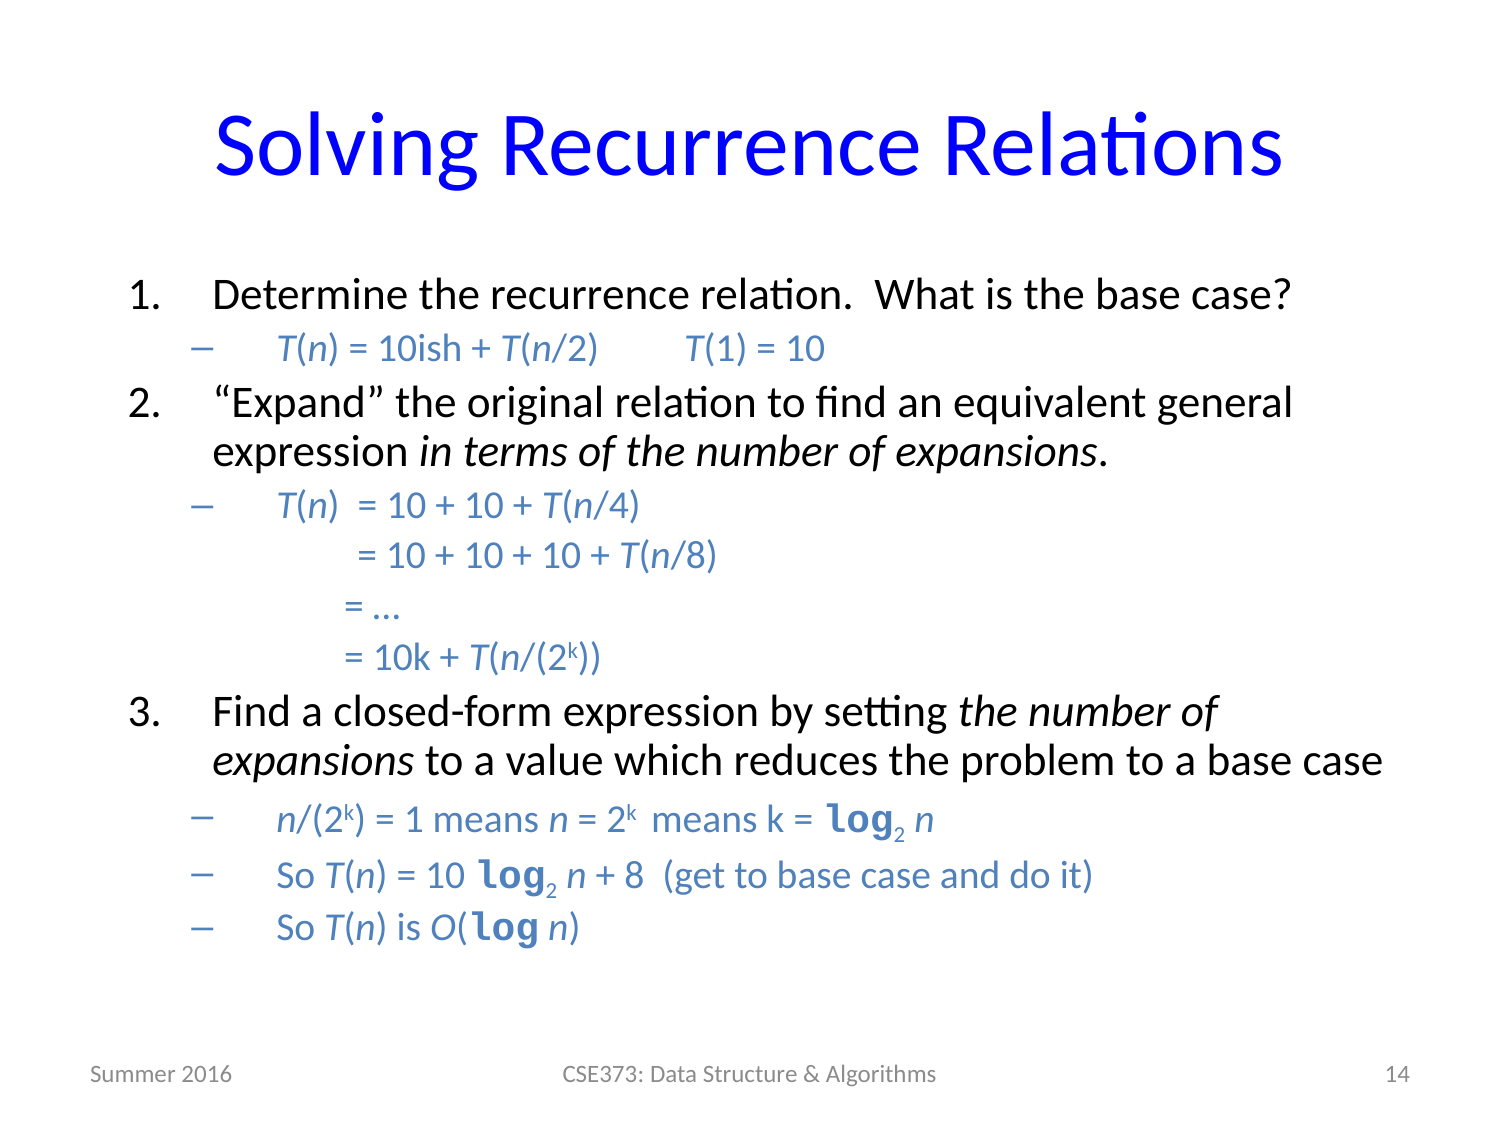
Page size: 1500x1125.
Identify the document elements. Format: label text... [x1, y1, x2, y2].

title Solving Recurrence Relations [75, 45, 1425, 233]
slide_number 14 [1074, 1042, 1425, 1103]
list Determine the recurrence relation. What is the base case? T(n) = 10ish + T(n/2) T(1) = 10 “Expand” the original relation to find an equivalent general expression in terms of the number of expansions. T(n) = 10 + 10 + T(n/4) = 10 + 10 + 10 + T(n/8) = … = 10k + T(n/(2k)) Find a closed-form expression by setting the number of expansions to a value which reduces the problem to a base case n/(2k) = 1 means n = 2k means k = log2 n So T(n) = 10 log2 n + 8 (get to base case and do it) So T(n) is O(log n) [112, 262, 1425, 1000]
footer CSE373: Data Structure & Algorithms [512, 1042, 988, 1103]
slide_number Summer 2016 [75, 1042, 425, 1103]
